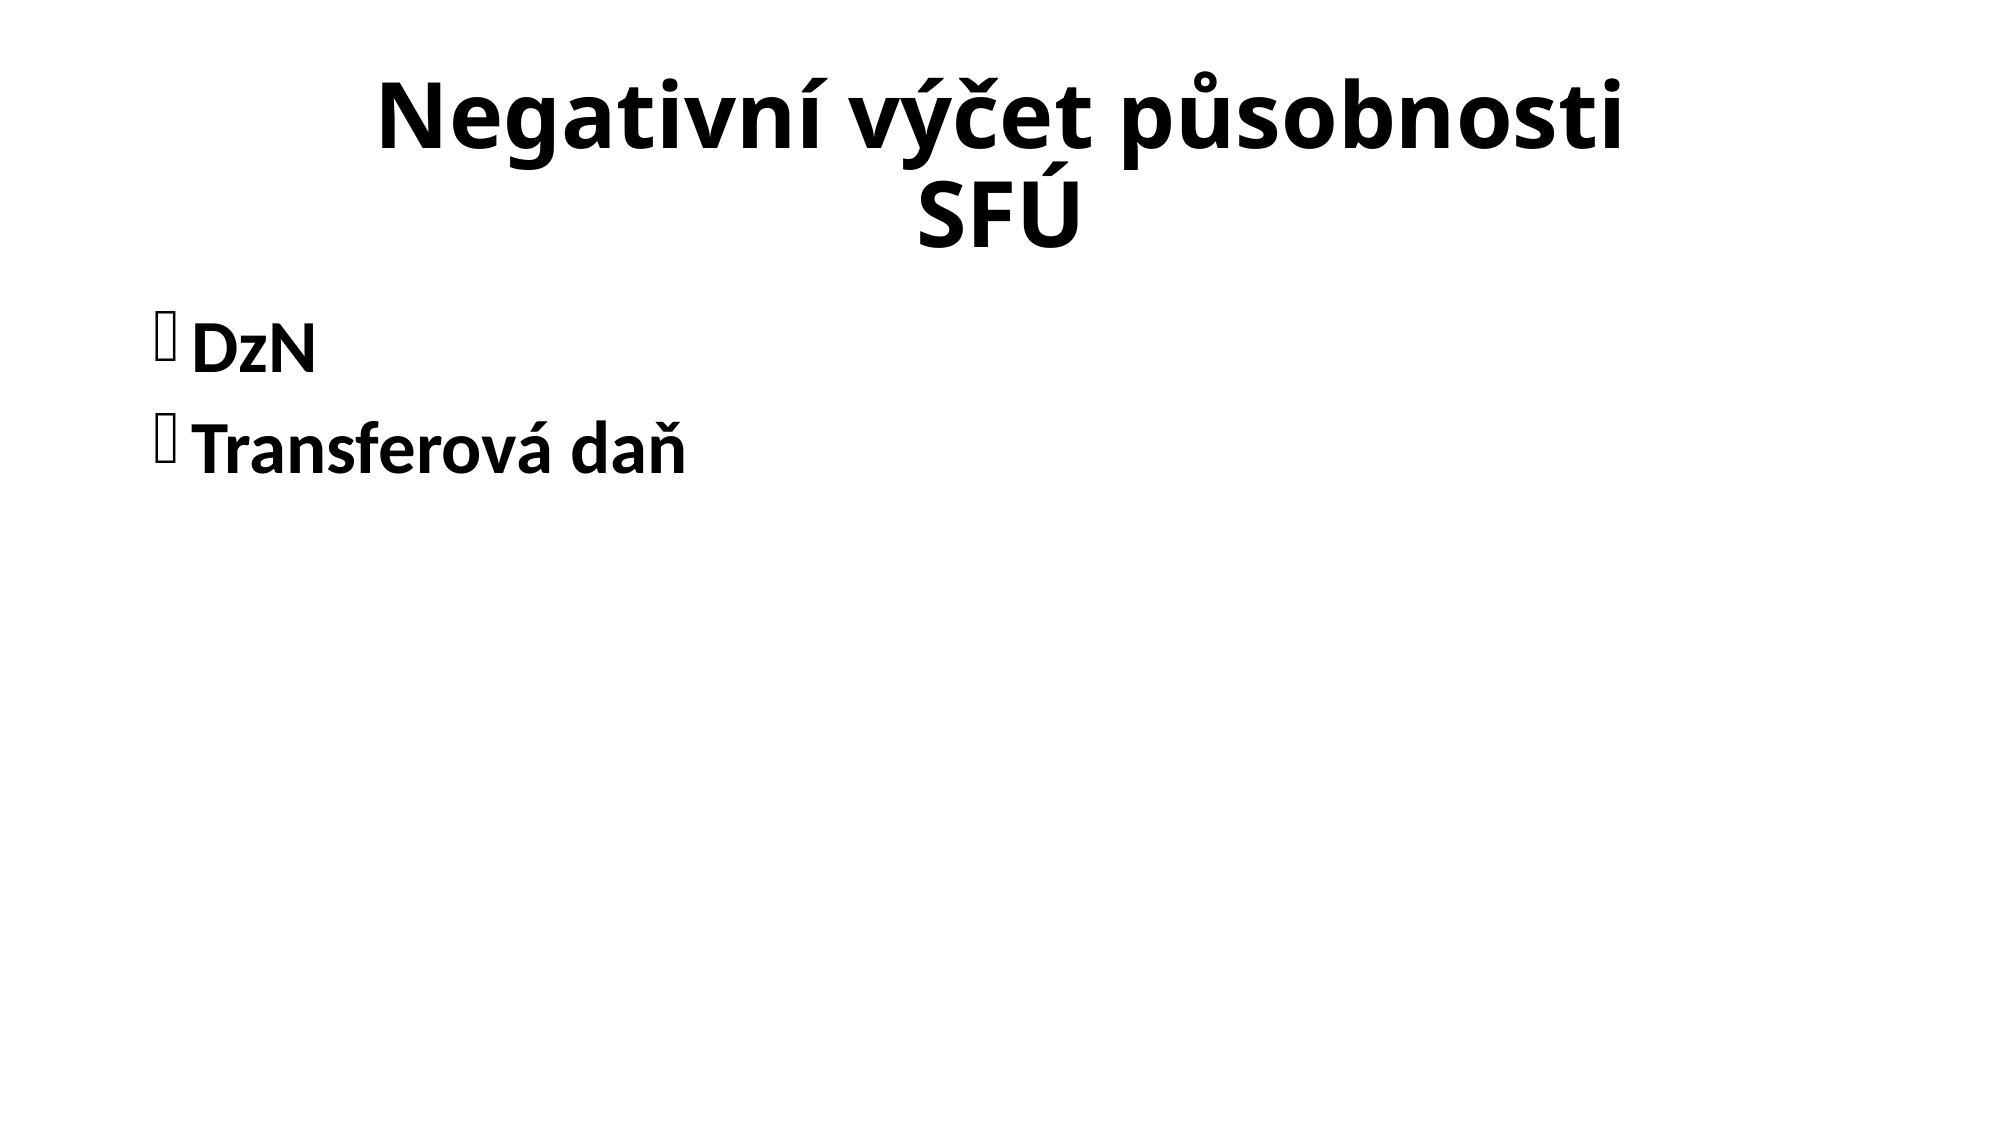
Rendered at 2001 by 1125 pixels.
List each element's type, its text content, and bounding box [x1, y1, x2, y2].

title Negativní výčet působnosti SFÚ [138, 60, 1864, 278]
list DzN Transferová daň [138, 299, 1864, 1014]
